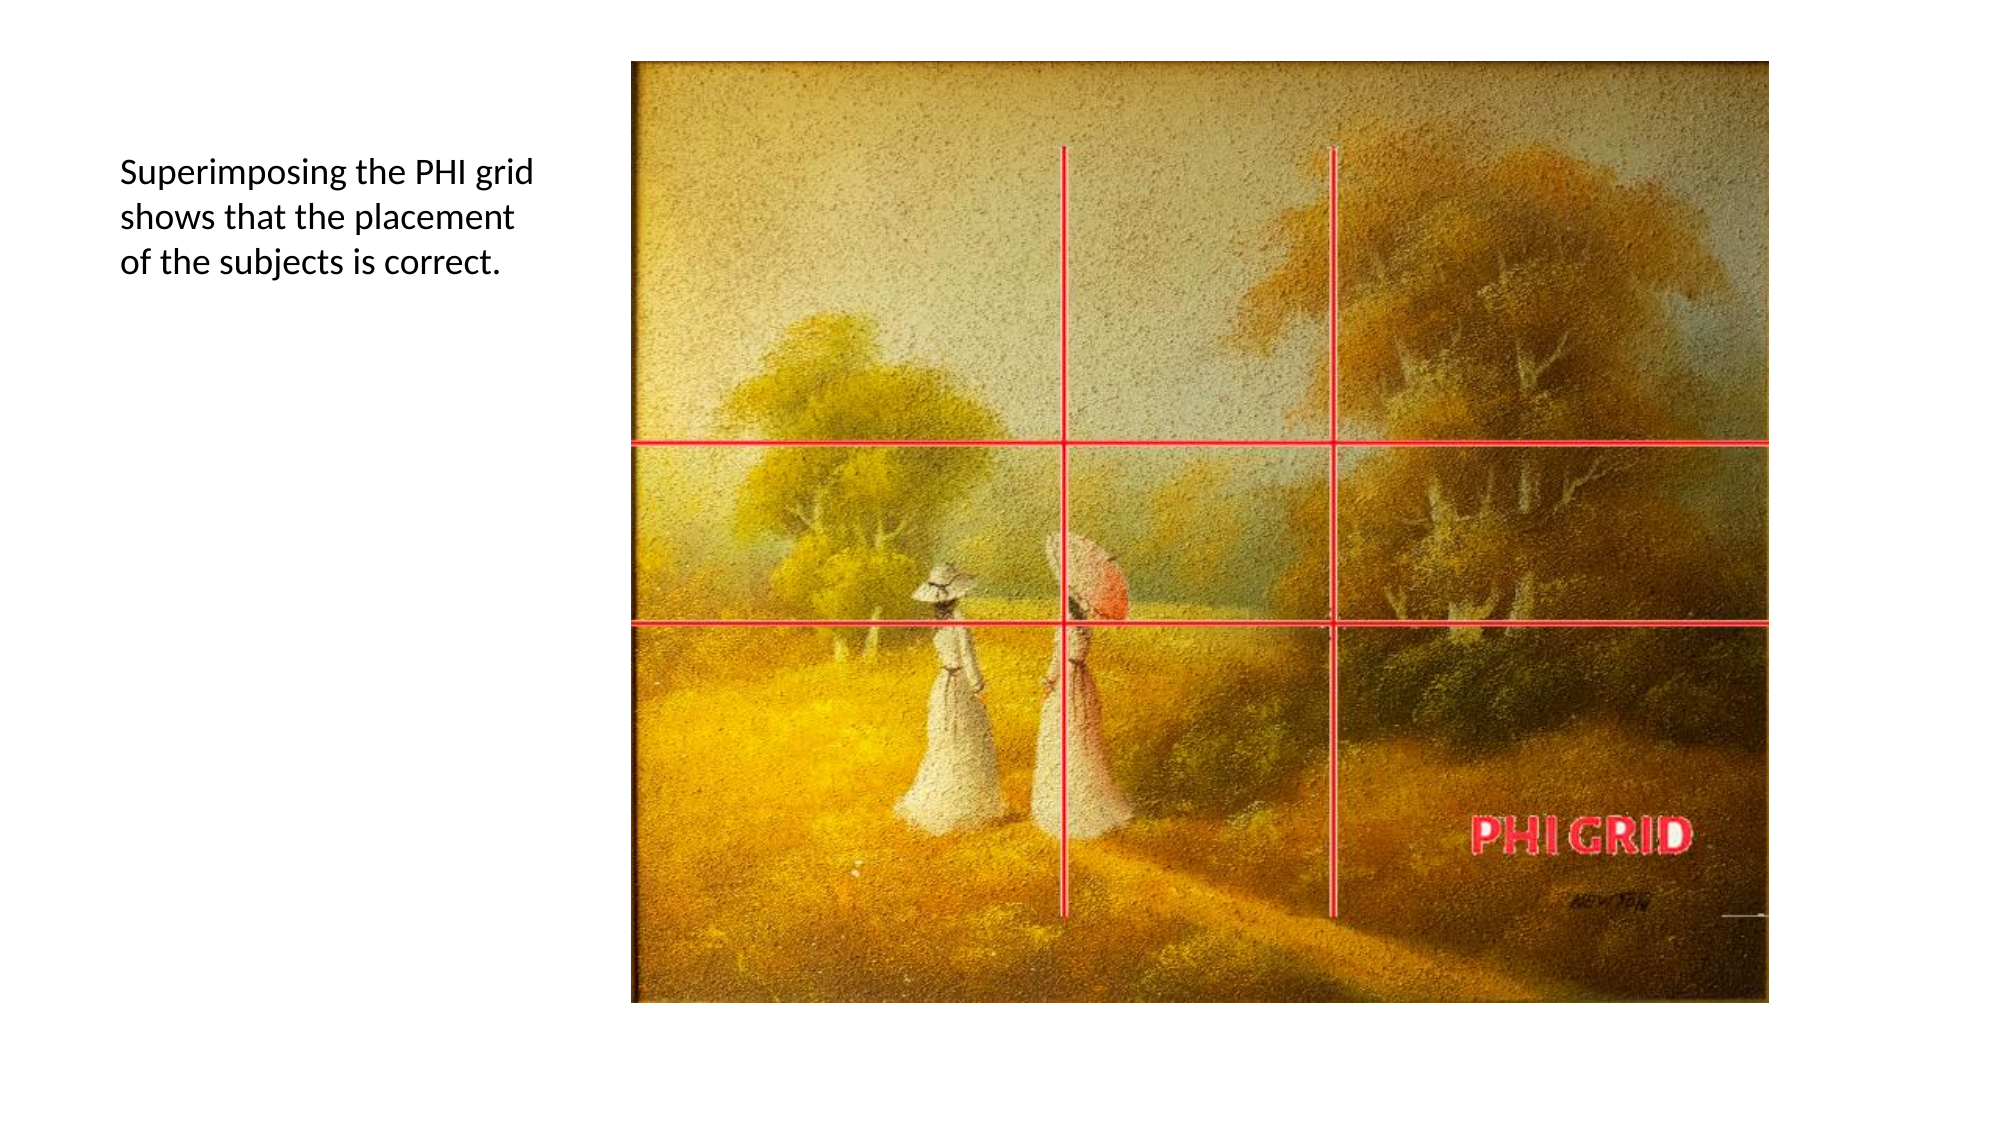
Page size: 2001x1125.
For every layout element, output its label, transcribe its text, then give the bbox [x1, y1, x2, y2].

picture [631, 61, 1769, 1003]
text_box Superimposing the PHI grid shows that the placement of the subjects is correct. [105, 139, 562, 334]
